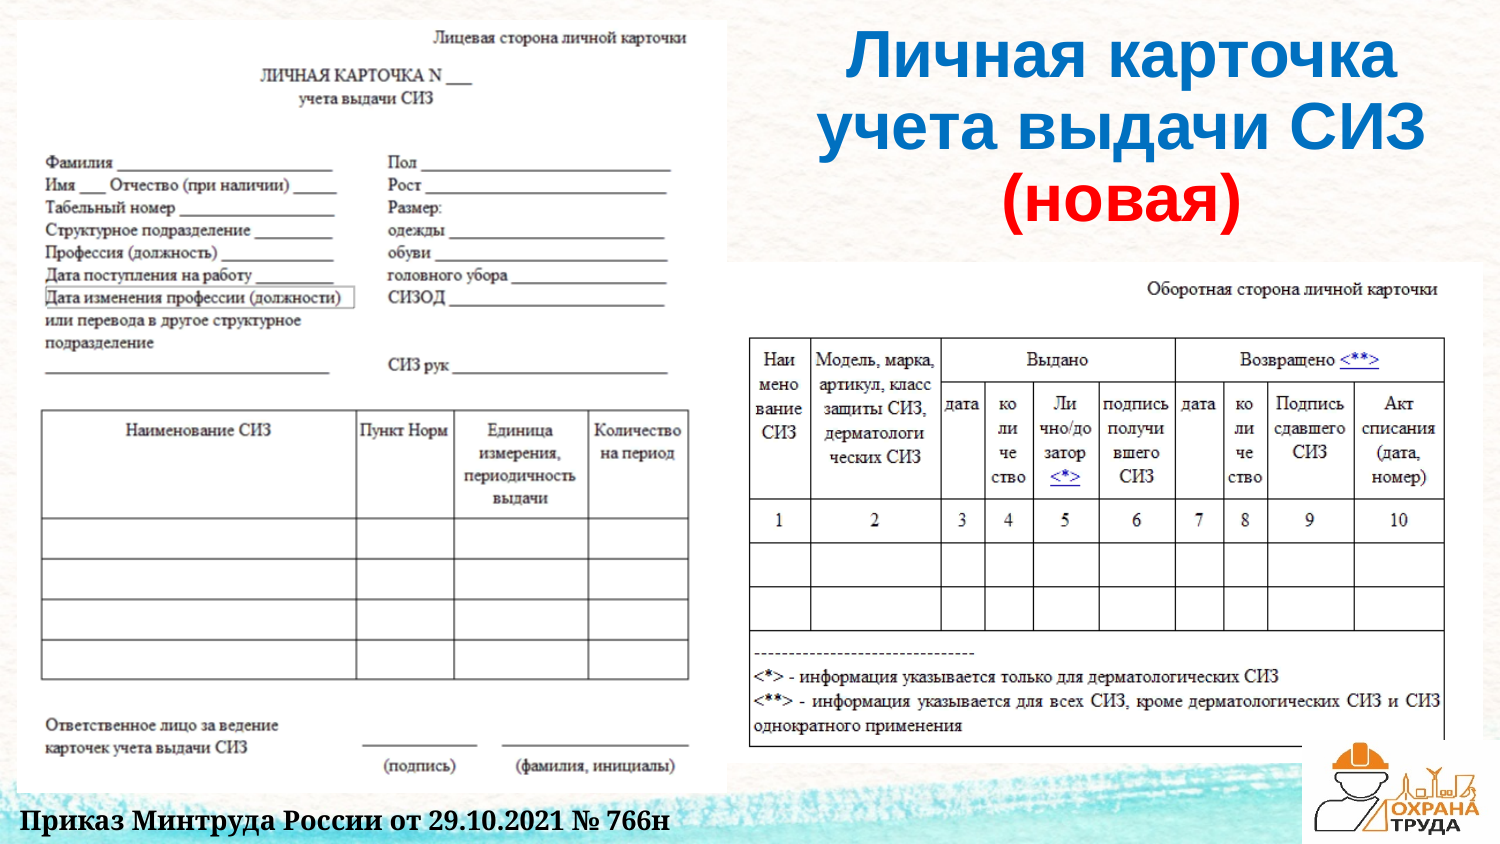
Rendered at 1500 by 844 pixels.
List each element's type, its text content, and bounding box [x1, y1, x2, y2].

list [17, 20, 727, 793]
title Личная карточка учета выдачи СИЗ (новая) [785, 102, 1459, 244]
picture [0, 0, 1500, 844]
text_box Приказ Минтруда России от 29.10.2021 № 766н [4, 795, 856, 843]
